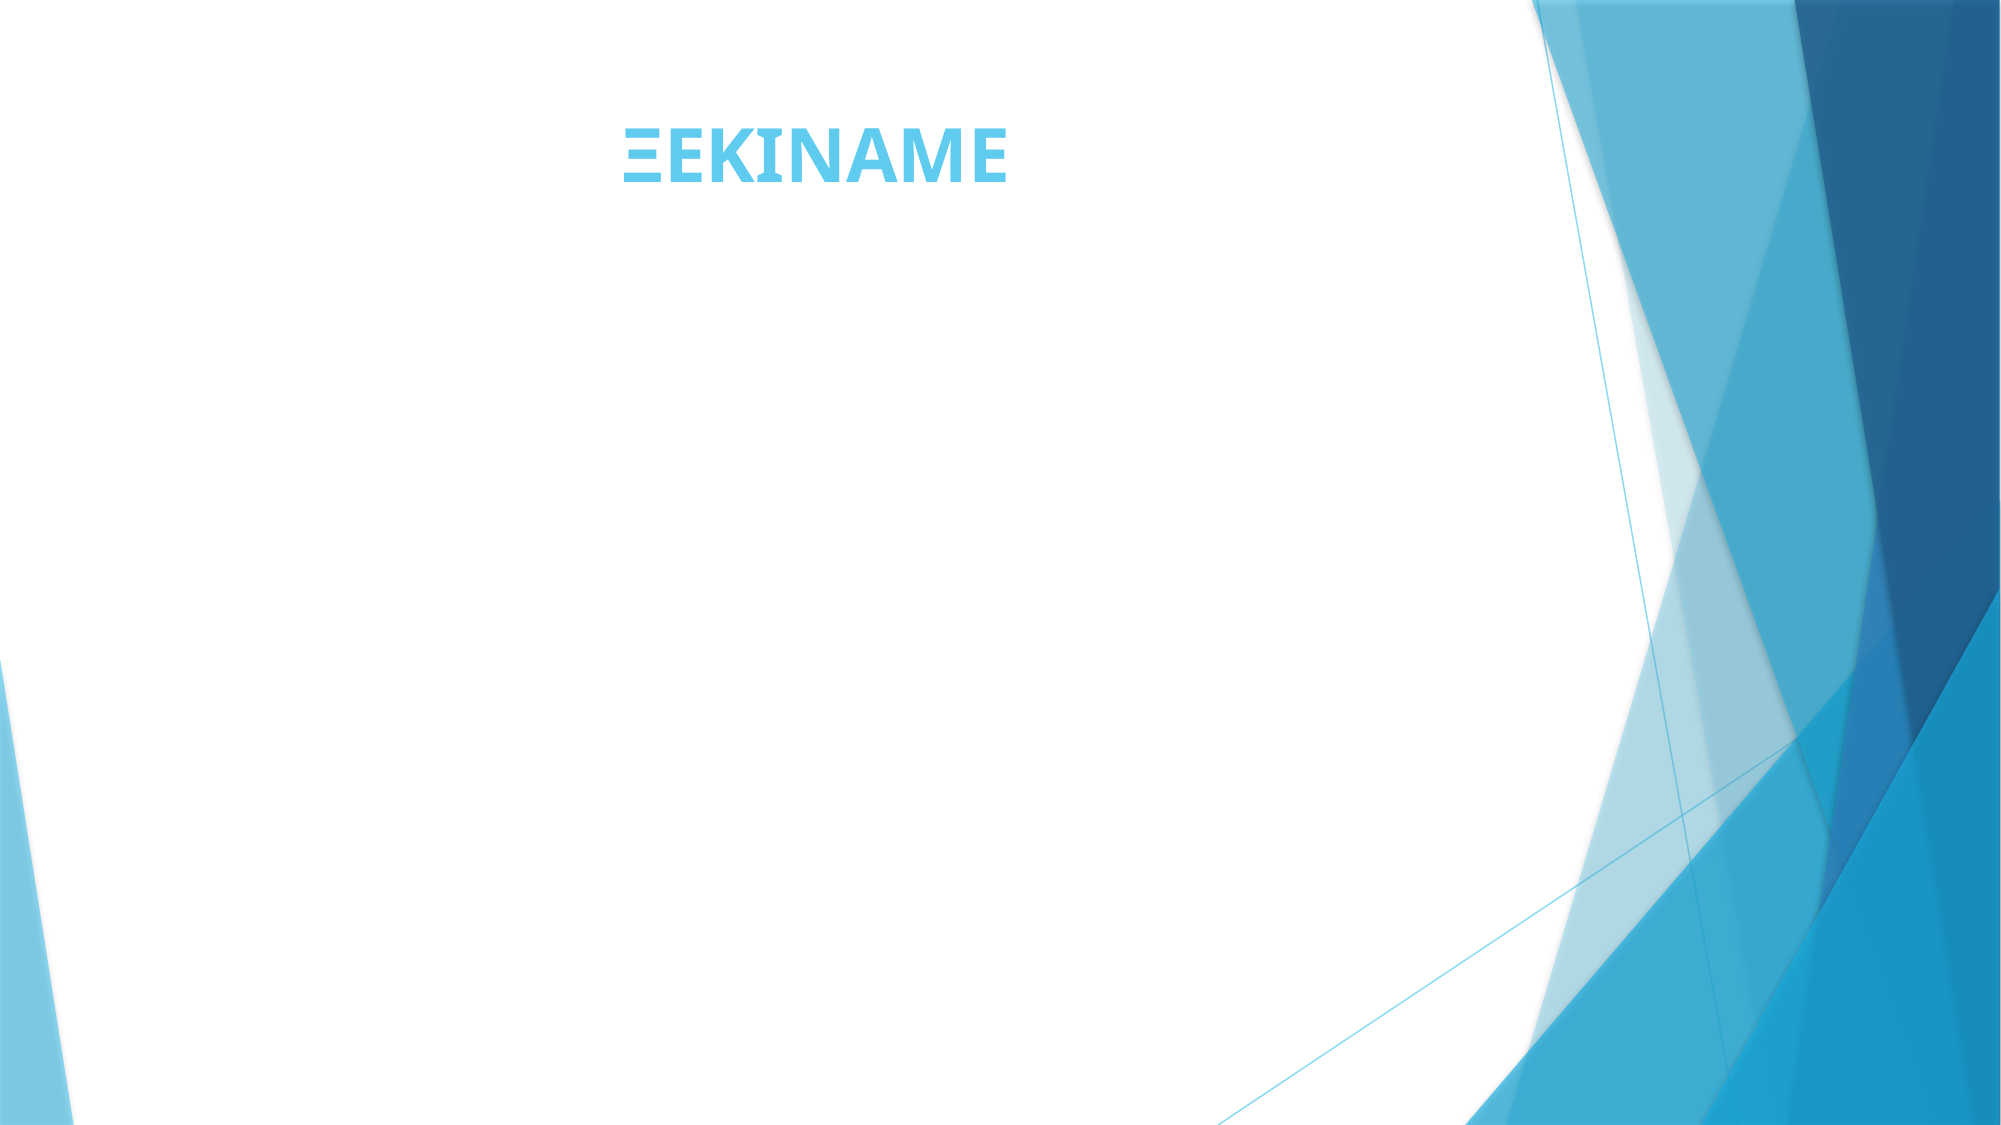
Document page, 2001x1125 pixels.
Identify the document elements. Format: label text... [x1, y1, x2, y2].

title ΞΕΚΙΝΑΜΕ [111, 99, 1522, 317]
